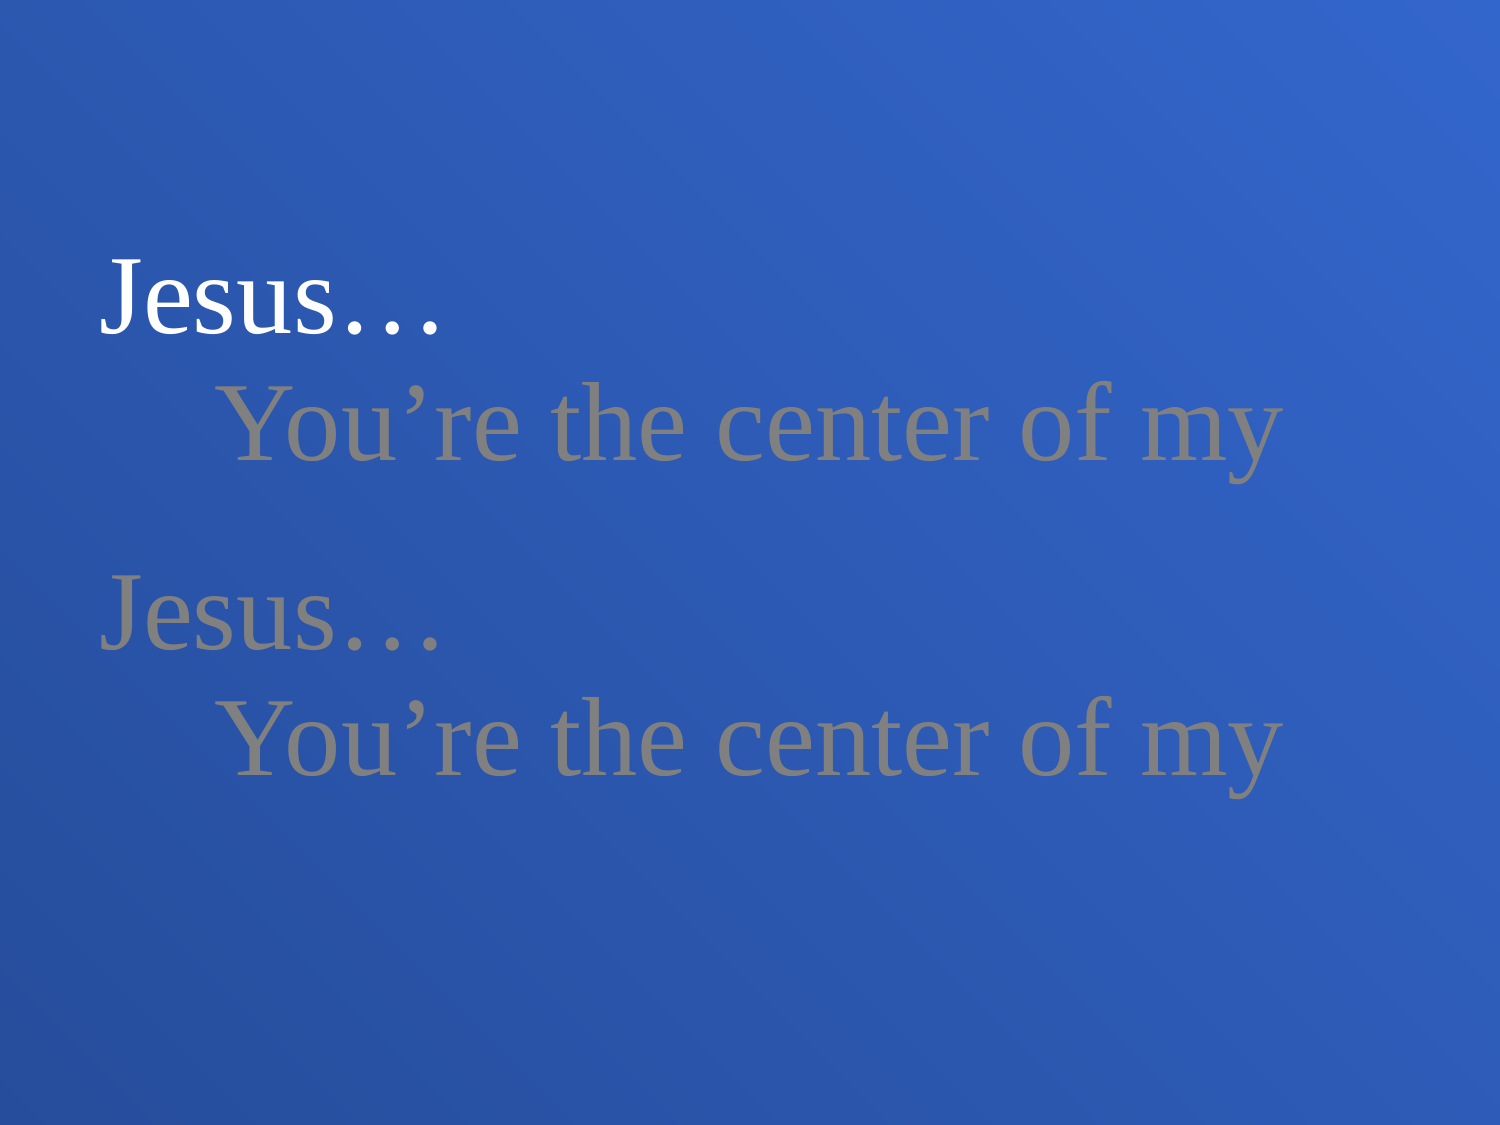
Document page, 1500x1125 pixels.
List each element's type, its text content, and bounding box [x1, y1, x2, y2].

text_box You’re the center of my [0, 340, 1500, 491]
text_box Jesus… [0, 529, 1500, 656]
text_box You’re the center of my [0, 656, 1500, 806]
text_box Jesus… [0, 214, 1500, 340]
